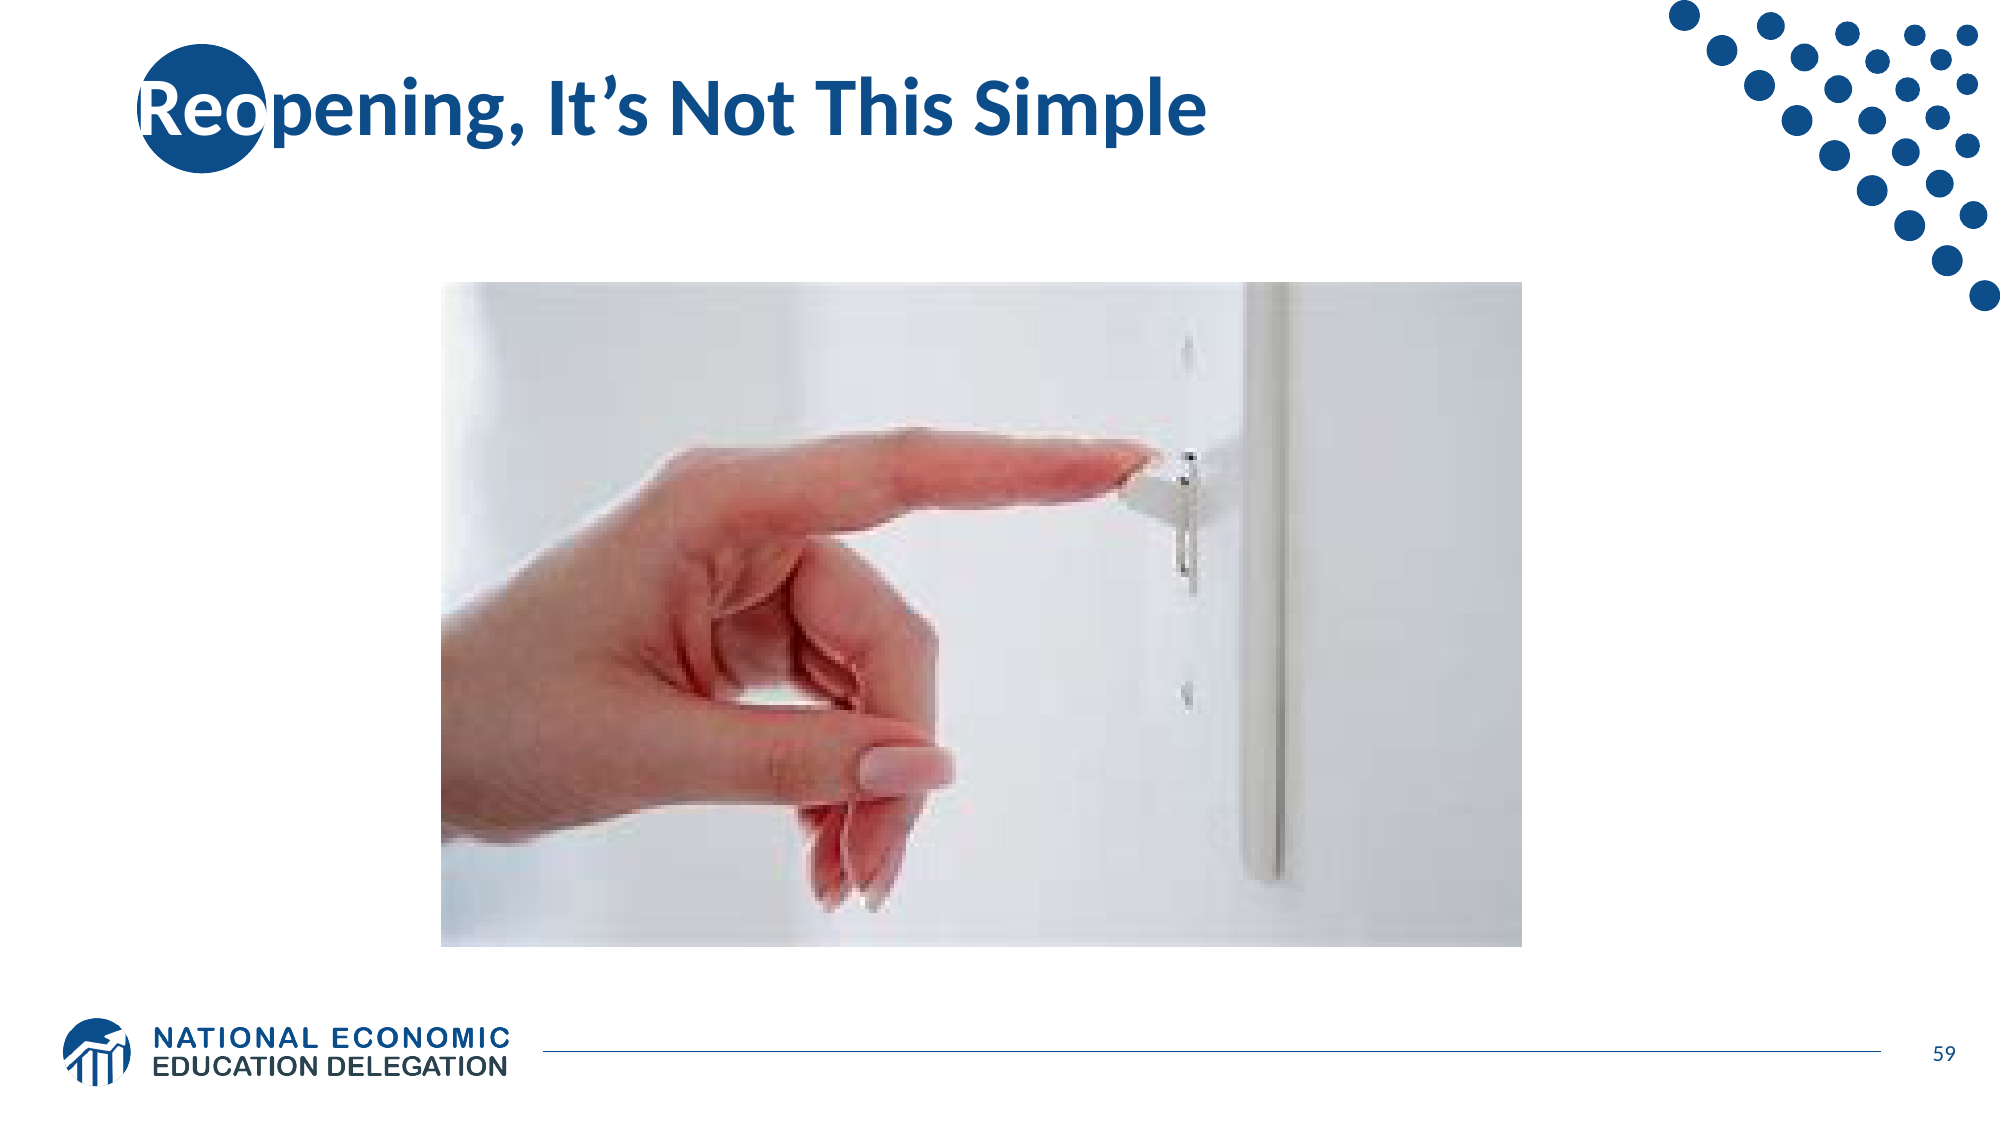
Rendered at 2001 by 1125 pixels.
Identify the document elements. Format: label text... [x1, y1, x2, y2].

picture [441, 282, 1522, 947]
title Reopening, It’s Not This Simple [121, 0, 1847, 218]
picture [55, 1013, 520, 1091]
slide_number 59 [1521, 1022, 1972, 1082]
